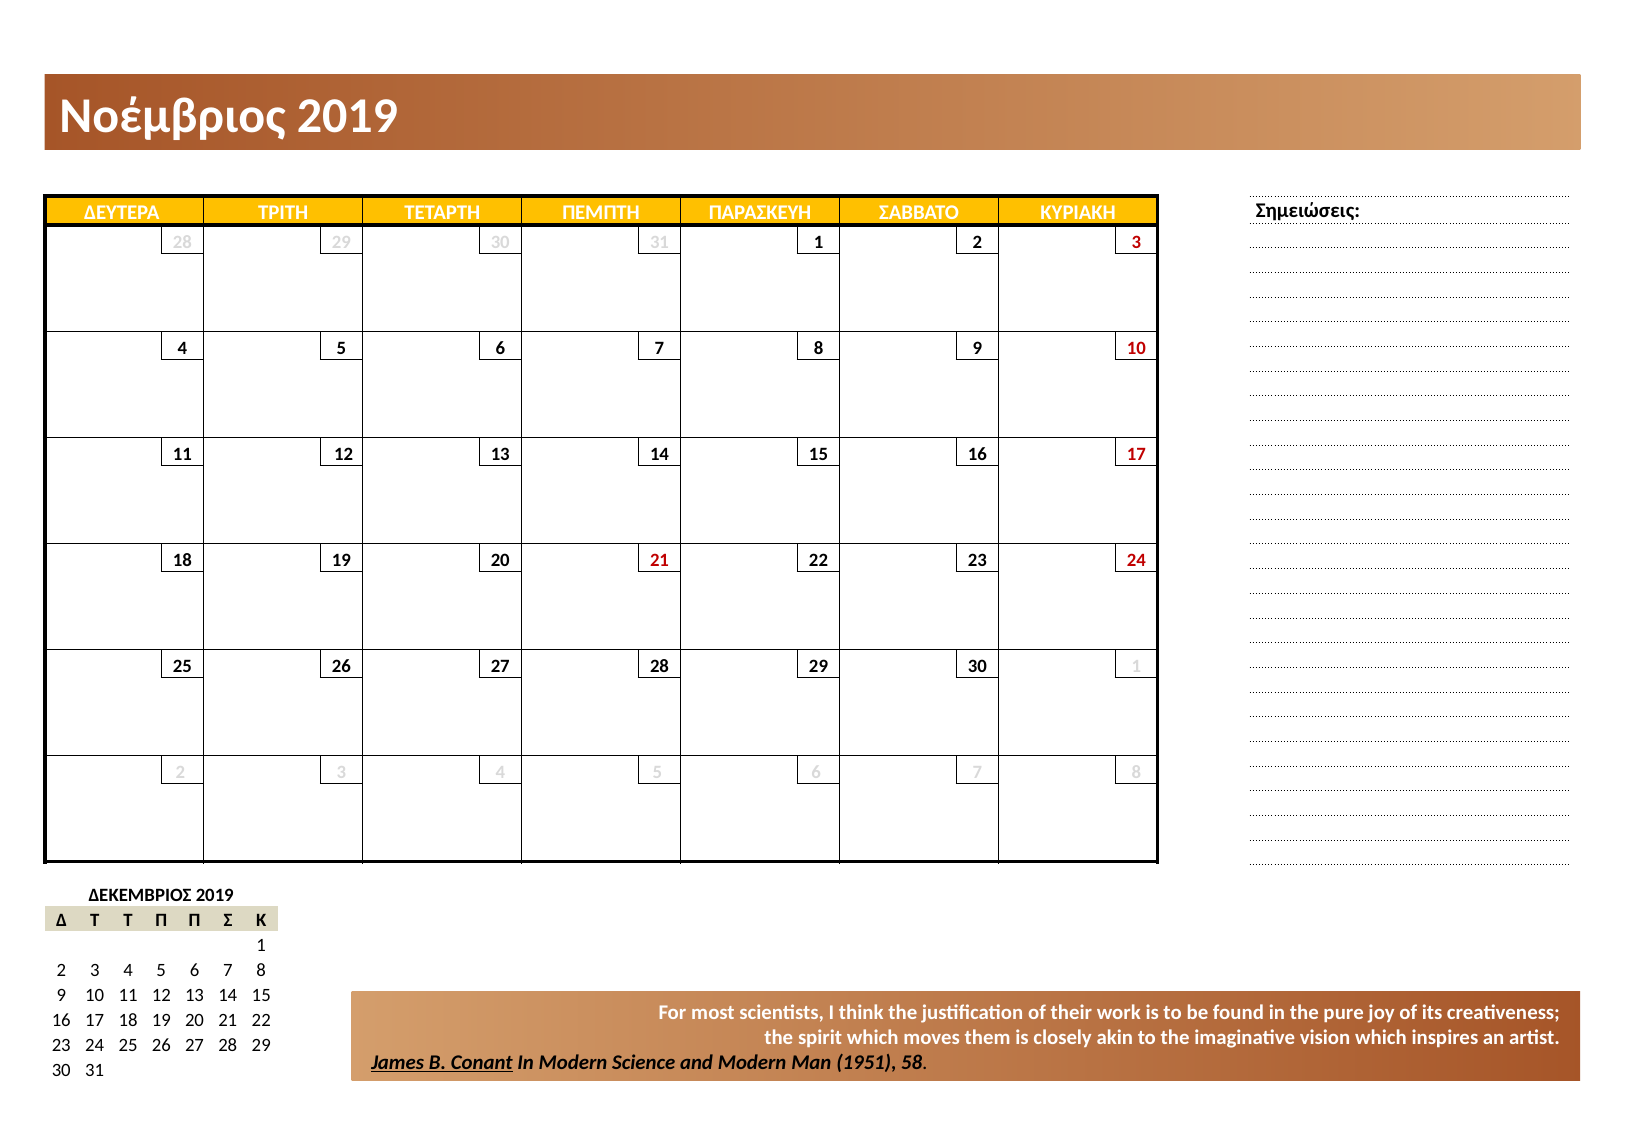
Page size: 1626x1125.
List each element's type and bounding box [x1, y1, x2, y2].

table_cell [999, 227, 1156, 331]
table_cell [957, 544, 998, 571]
table_cell [957, 756, 998, 783]
table_header [45, 881, 278, 906]
table_header [840, 198, 998, 223]
table_cell [1116, 650, 1156, 677]
table_cell [480, 756, 521, 783]
table_cell [798, 332, 839, 359]
table_cell [798, 756, 839, 783]
table_cell [45, 906, 278, 1081]
table_cell [639, 544, 680, 571]
table_cell [162, 544, 203, 571]
table_cell [798, 227, 839, 253]
table_header [522, 198, 680, 223]
table_cell [999, 544, 1156, 649]
table_header [999, 198, 1156, 223]
table_cell [681, 438, 839, 543]
table_cell [47, 650, 203, 755]
table_cell [162, 756, 203, 783]
table_cell [840, 438, 998, 543]
table_cell [47, 332, 203, 437]
table_cell [162, 332, 203, 359]
table_cell [47, 756, 203, 860]
table_cell [1116, 544, 1156, 571]
table_cell [321, 332, 362, 359]
table_cell [840, 756, 998, 860]
table_header [1250, 196, 1569, 223]
table_cell [321, 438, 362, 465]
table_cell [840, 544, 998, 649]
table_header [47, 198, 203, 223]
table_cell [840, 332, 998, 437]
table_cell [1116, 227, 1156, 253]
table_cell [480, 438, 521, 465]
table_cell [522, 332, 680, 437]
table_cell [47, 438, 203, 543]
table_cell [522, 756, 680, 860]
table_cell [204, 332, 362, 437]
table_header [204, 198, 362, 223]
table_cell [204, 544, 362, 649]
table_header [363, 198, 521, 223]
table_cell [363, 227, 521, 331]
table_cell [639, 438, 680, 465]
table_cell [639, 227, 680, 253]
text_box [44, 74, 1581, 150]
table_cell [999, 438, 1156, 543]
table_cell [162, 227, 203, 253]
table_cell [162, 438, 203, 465]
table_cell [480, 650, 521, 677]
table_cell [321, 756, 362, 783]
table_cell [999, 650, 1156, 755]
table_cell [681, 227, 839, 331]
text_box [351, 991, 1581, 1081]
table_cell [999, 332, 1156, 437]
table_cell [204, 227, 362, 331]
table_cell [840, 227, 998, 331]
table_cell [798, 544, 839, 571]
table_cell [1116, 438, 1156, 465]
table_cell [522, 227, 680, 331]
table_cell [957, 227, 998, 253]
table_cell [639, 332, 680, 359]
table_cell [1250, 223, 1569, 865]
table_cell [681, 650, 839, 755]
table_cell [522, 438, 680, 543]
table_cell [363, 650, 521, 755]
table_cell [204, 650, 362, 755]
table_cell [957, 650, 998, 677]
table_cell [321, 227, 362, 253]
table_cell [321, 544, 362, 571]
table_cell [639, 756, 680, 783]
table_cell [363, 332, 521, 437]
table_cell [840, 650, 998, 755]
table_cell [681, 332, 839, 437]
table_cell [363, 756, 521, 860]
table_cell [798, 650, 839, 677]
table_cell [681, 544, 839, 649]
table_header [681, 198, 839, 223]
table_cell [204, 756, 362, 860]
table_cell [162, 650, 203, 677]
table_cell [47, 227, 203, 331]
table_cell [204, 438, 362, 543]
table_cell [957, 438, 998, 465]
table_cell [639, 650, 680, 677]
table_cell [957, 332, 998, 359]
table_cell [1116, 332, 1156, 359]
table_cell [1116, 756, 1156, 783]
table_cell [363, 544, 521, 649]
table_cell [681, 756, 839, 860]
table_cell [480, 332, 521, 359]
table_cell [321, 650, 362, 677]
table_cell [522, 650, 680, 755]
table_cell [363, 438, 521, 543]
table_cell [999, 756, 1156, 860]
table_cell [798, 438, 839, 465]
table_cell [480, 227, 521, 253]
table_cell [522, 544, 680, 649]
table_cell [480, 544, 521, 571]
table_cell [47, 544, 203, 649]
